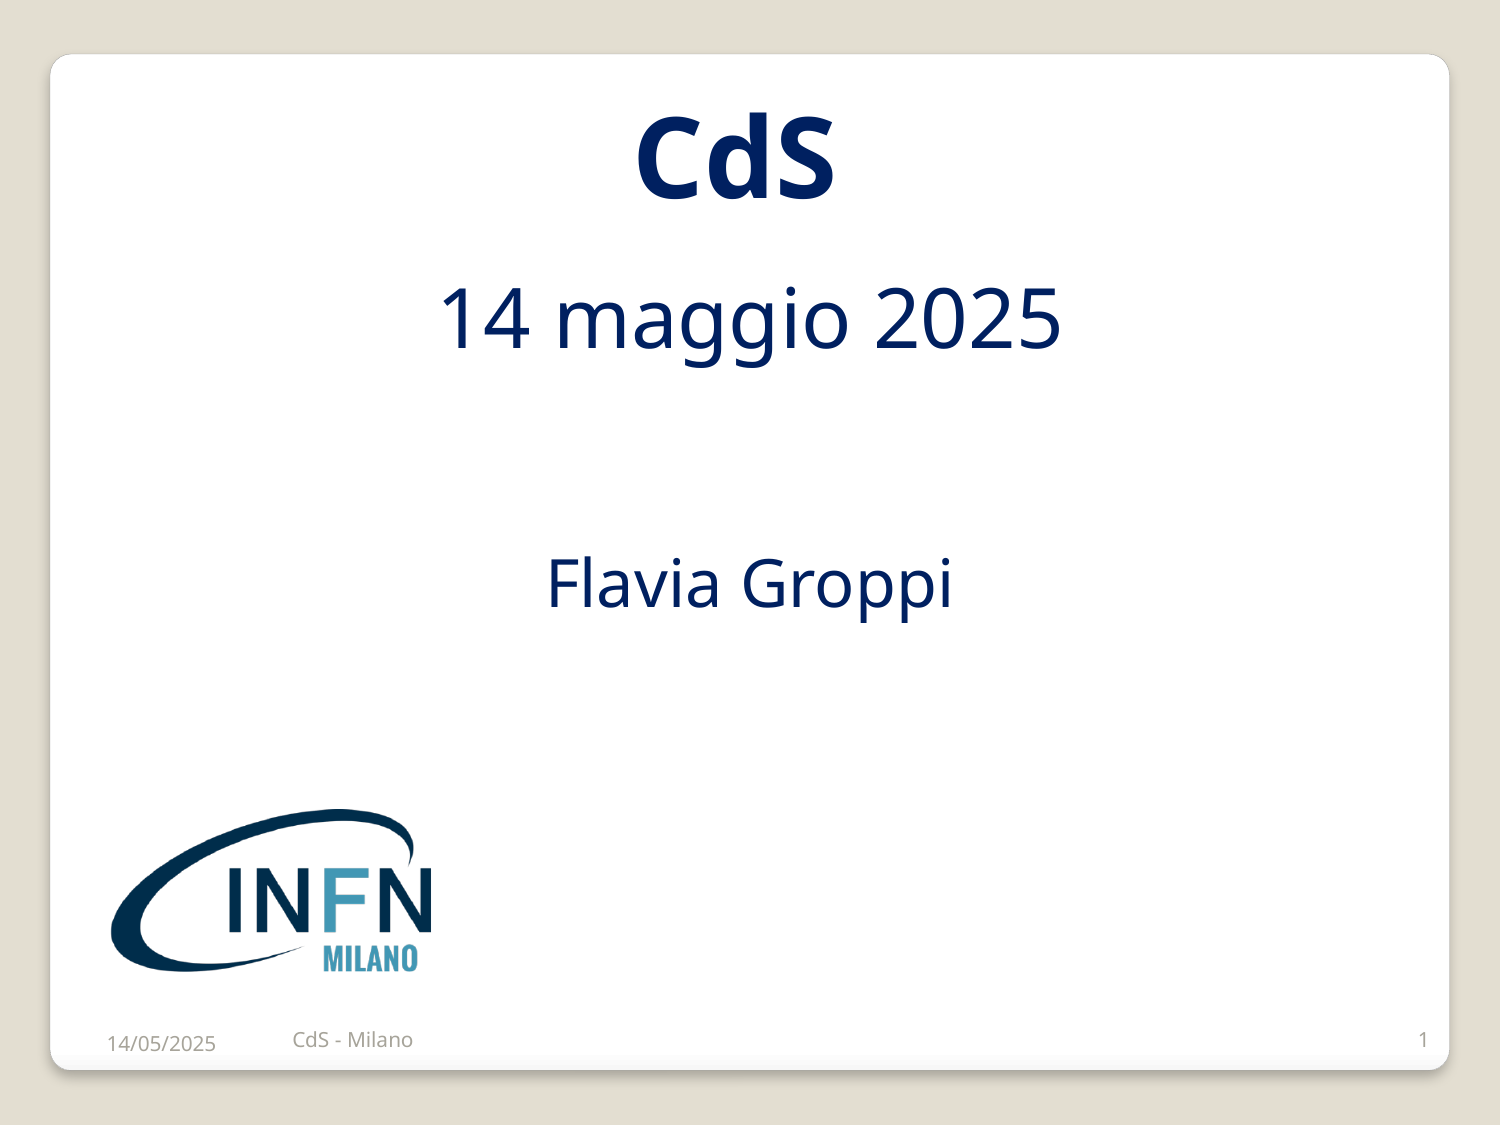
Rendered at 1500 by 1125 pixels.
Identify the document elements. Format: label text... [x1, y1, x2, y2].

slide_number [64, 1011, 231, 1063]
slide_number 1 [1369, 1011, 1445, 1063]
text_box CdS 14 maggio 2025 [64, 78, 1436, 373]
footer CdS - Milano [277, 1011, 1235, 1063]
picture [101, 809, 435, 988]
text_box Flavia Groppi [64, 408, 1436, 629]
